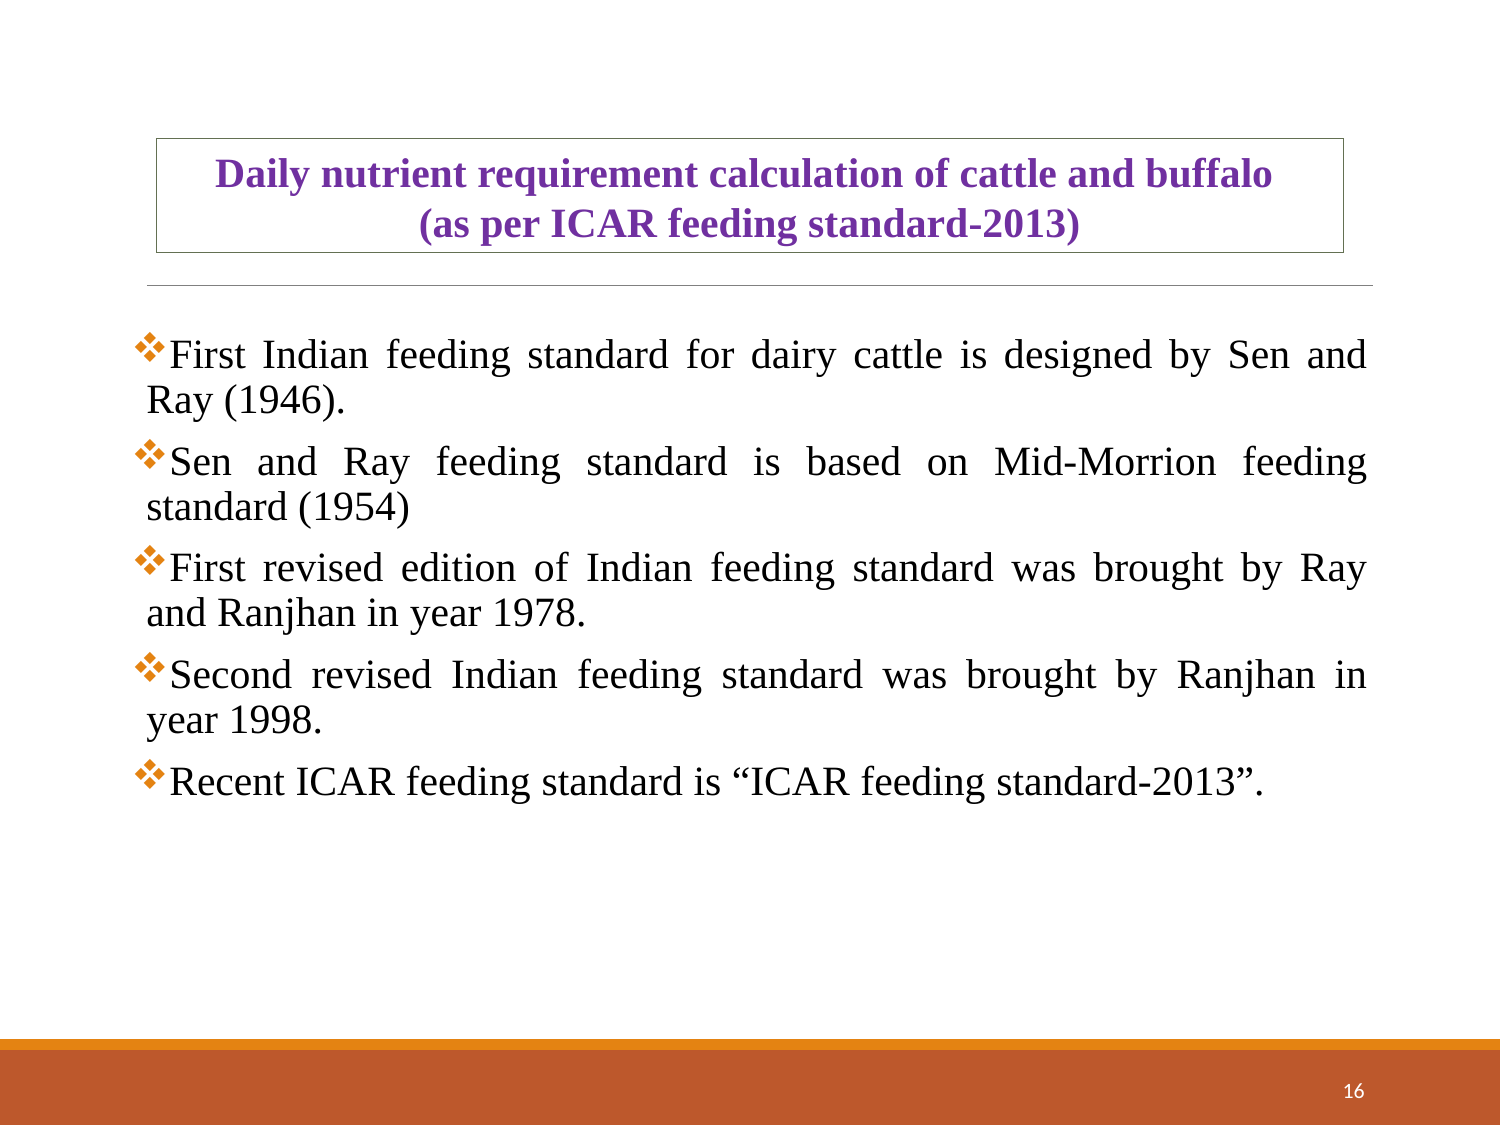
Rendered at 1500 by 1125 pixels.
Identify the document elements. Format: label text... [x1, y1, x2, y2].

slide_number 16 [1218, 1059, 1380, 1120]
list First Indian feeding standard for dairy cattle is designed by Sen and Ray (1946). Sen and Ray feeding standard is based on Mid-Morrion feeding standard (1954) First revised edition of Indian feeding standard was brought by Ray and Ranjhan in year 1978. Second revised Indian feeding standard was brought by Ranjhan in year 1998. Recent ICAR feeding standard is “ICAR feeding standard-2013”. [131, 324, 1369, 835]
text_box Daily nutrient requirement calculation of cattle and buffalo (as per ICAR feeding standard-2013) [156, 138, 1344, 253]
